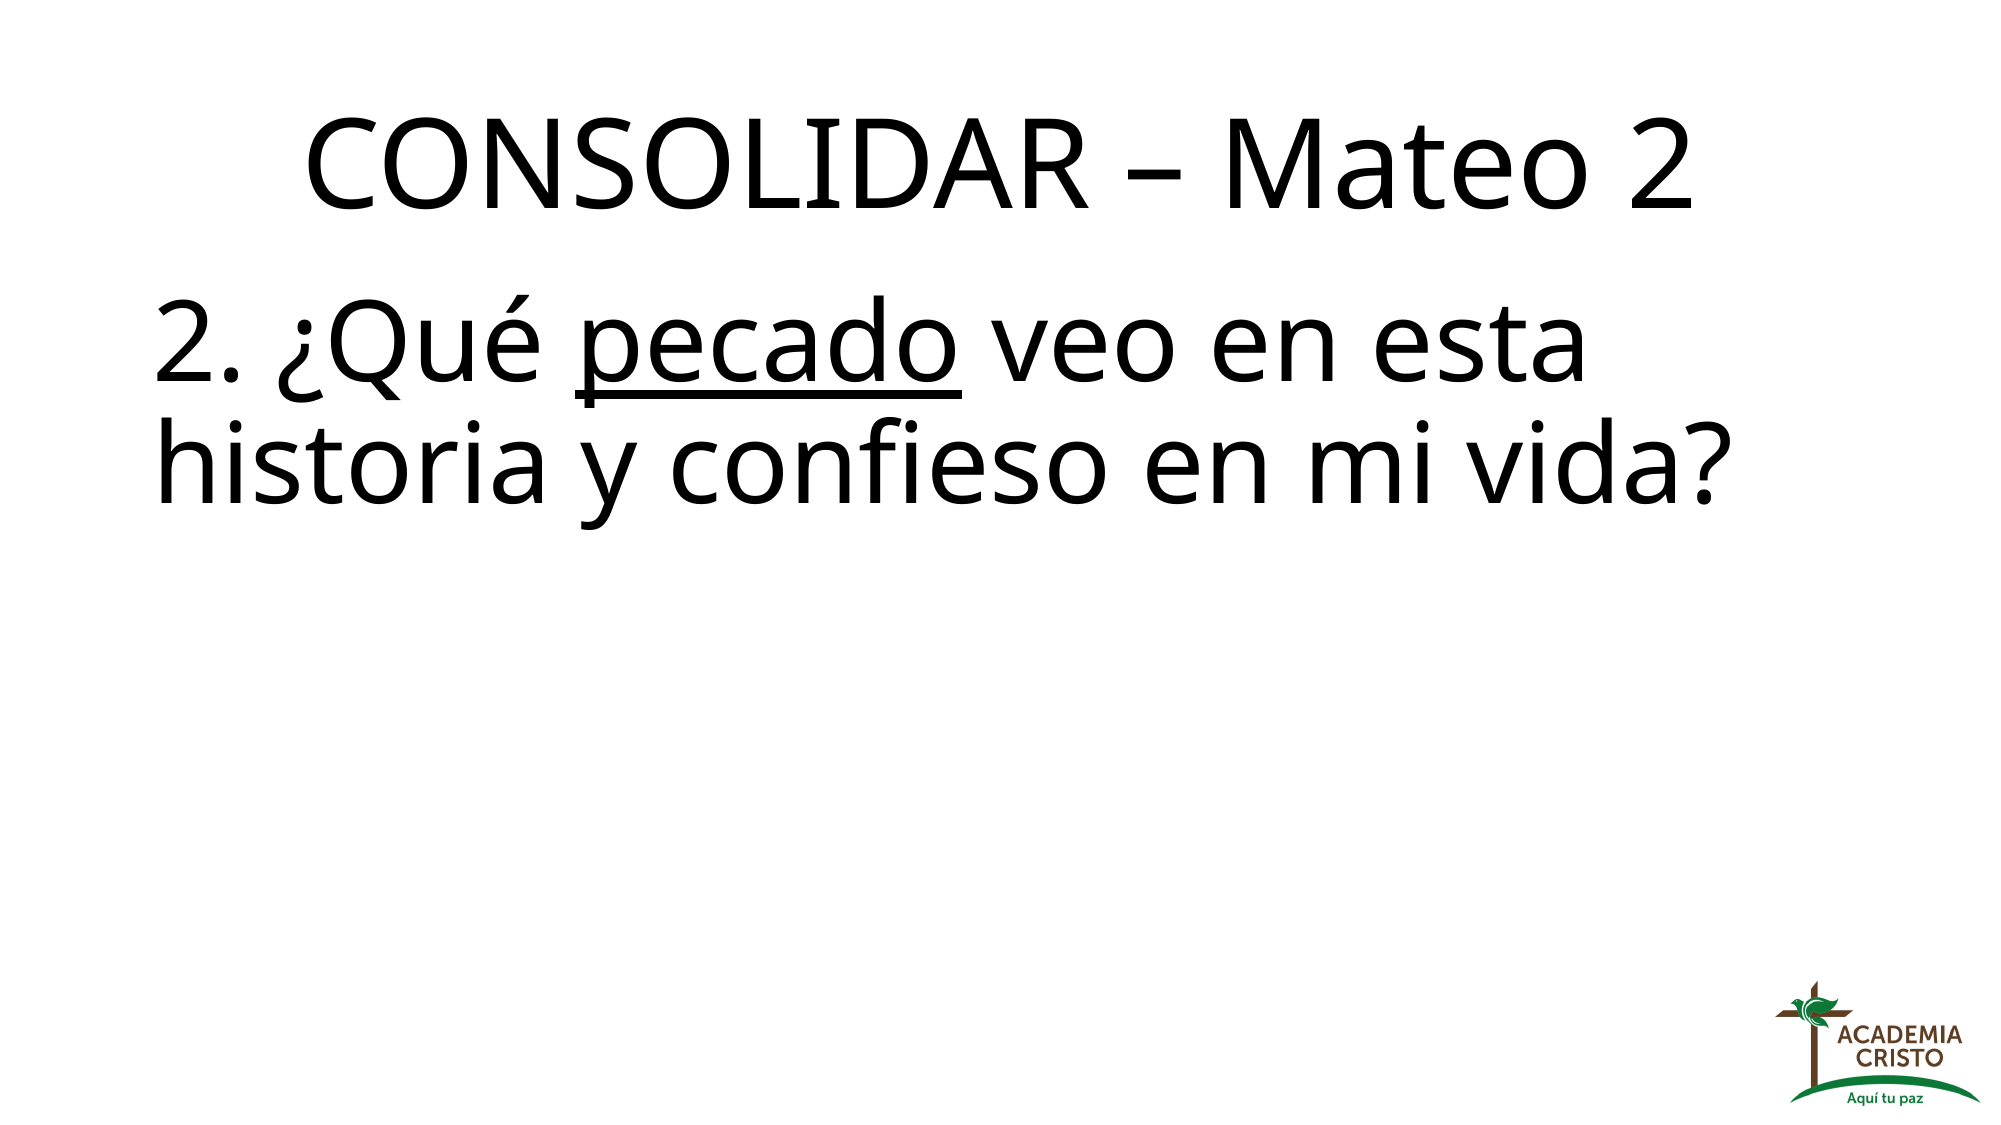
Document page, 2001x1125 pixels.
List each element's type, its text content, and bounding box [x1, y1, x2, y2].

title CONSOLIDAR – Mateo 2 [137, 59, 1863, 278]
picture [1759, 972, 2000, 1125]
list 2. ¿Qué pecado veo en esta historia y confieso en mi vida? [137, 277, 1793, 1014]
